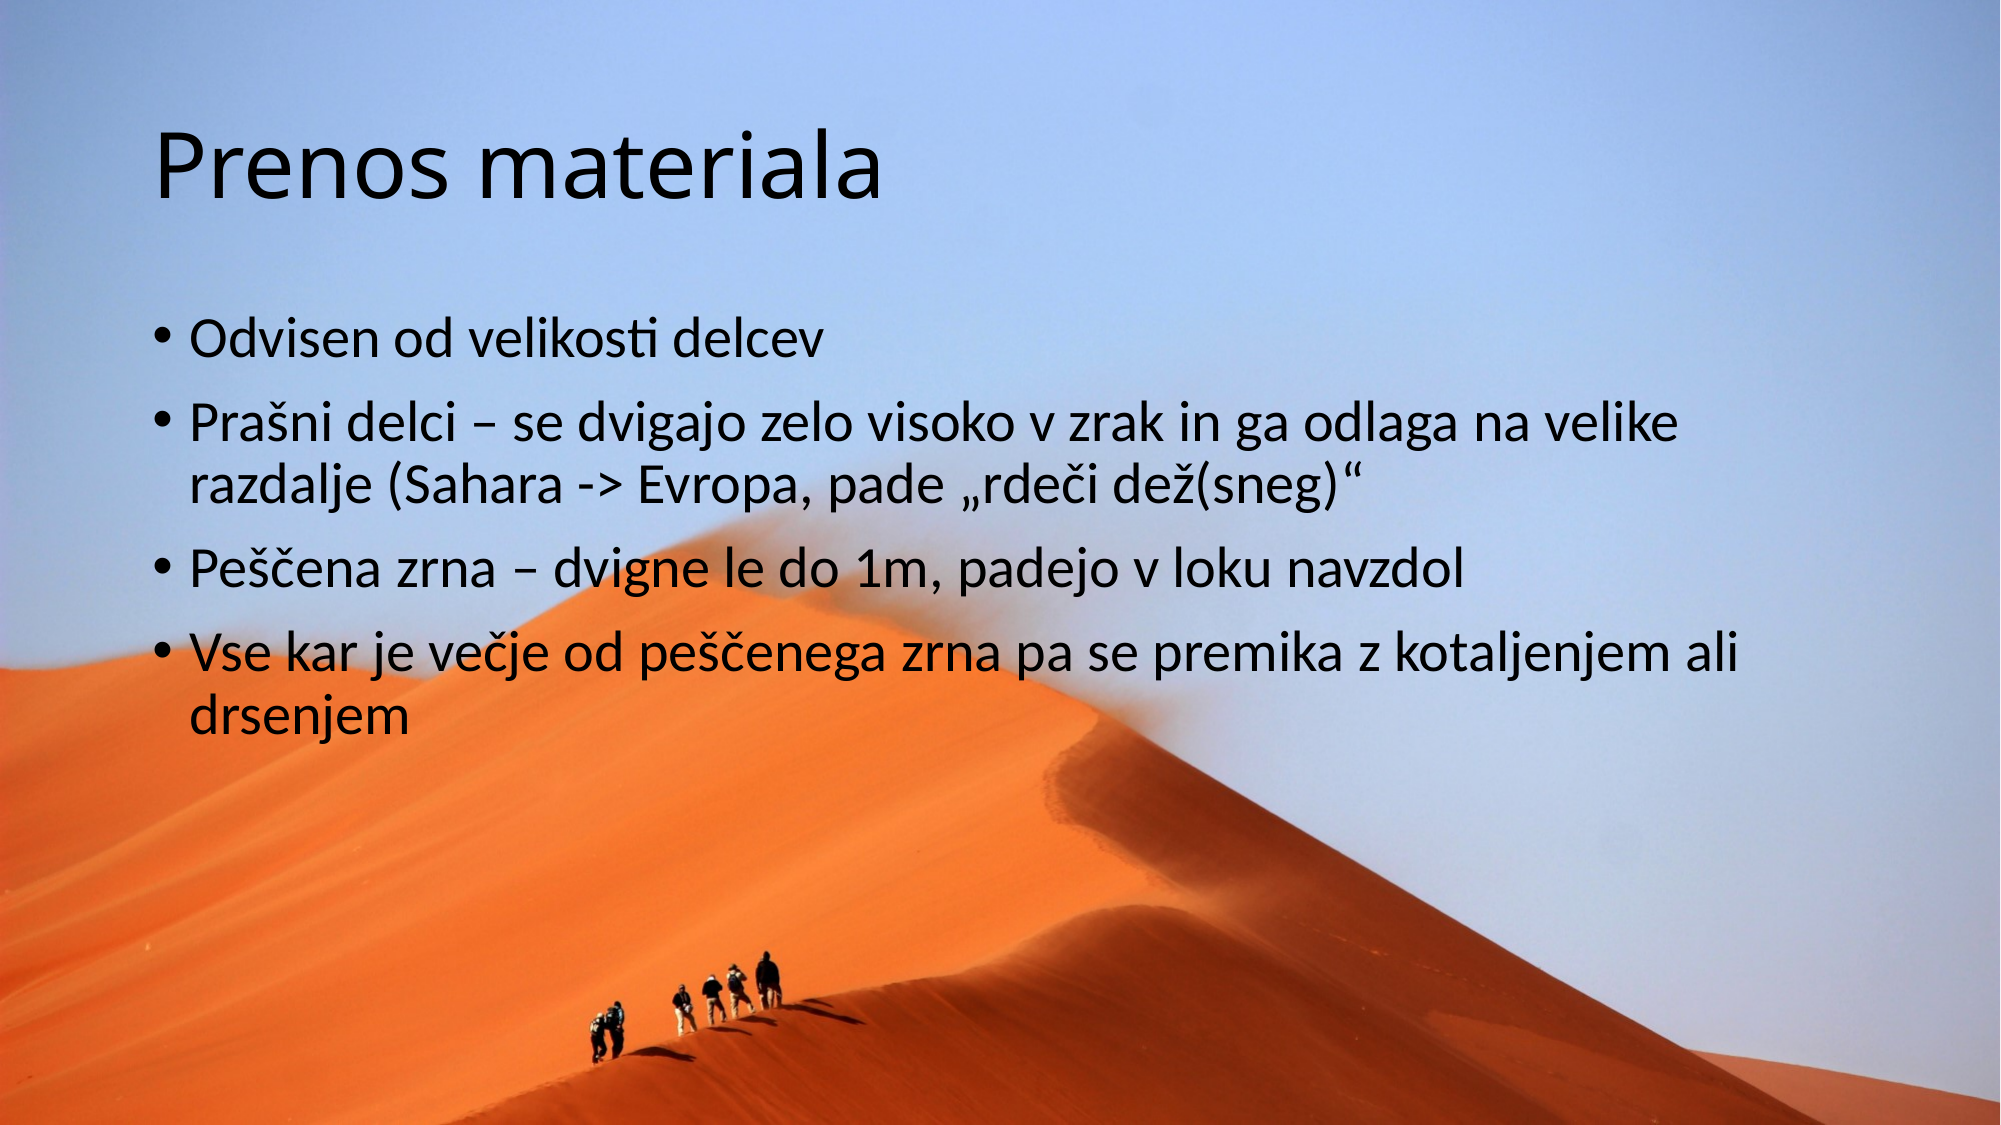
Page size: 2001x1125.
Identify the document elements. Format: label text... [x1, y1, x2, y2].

list Odvisen od velikosti delcev Prašni delci – se dvigajo zelo visoko v zrak in ga odlaga na velike razdalje (Sahara -> Evropa, pade „rdeči dež(sneg)“ Peščena zrna – dvigne le do 1m, padejo v loku navzdol Vse kar je večje od peščenega zrna pa se premika z kotaljenjem ali drsenjem [137, 299, 1863, 1014]
picture [0, 0, 2001, 1125]
title Prenos materiala [137, 59, 1863, 278]
